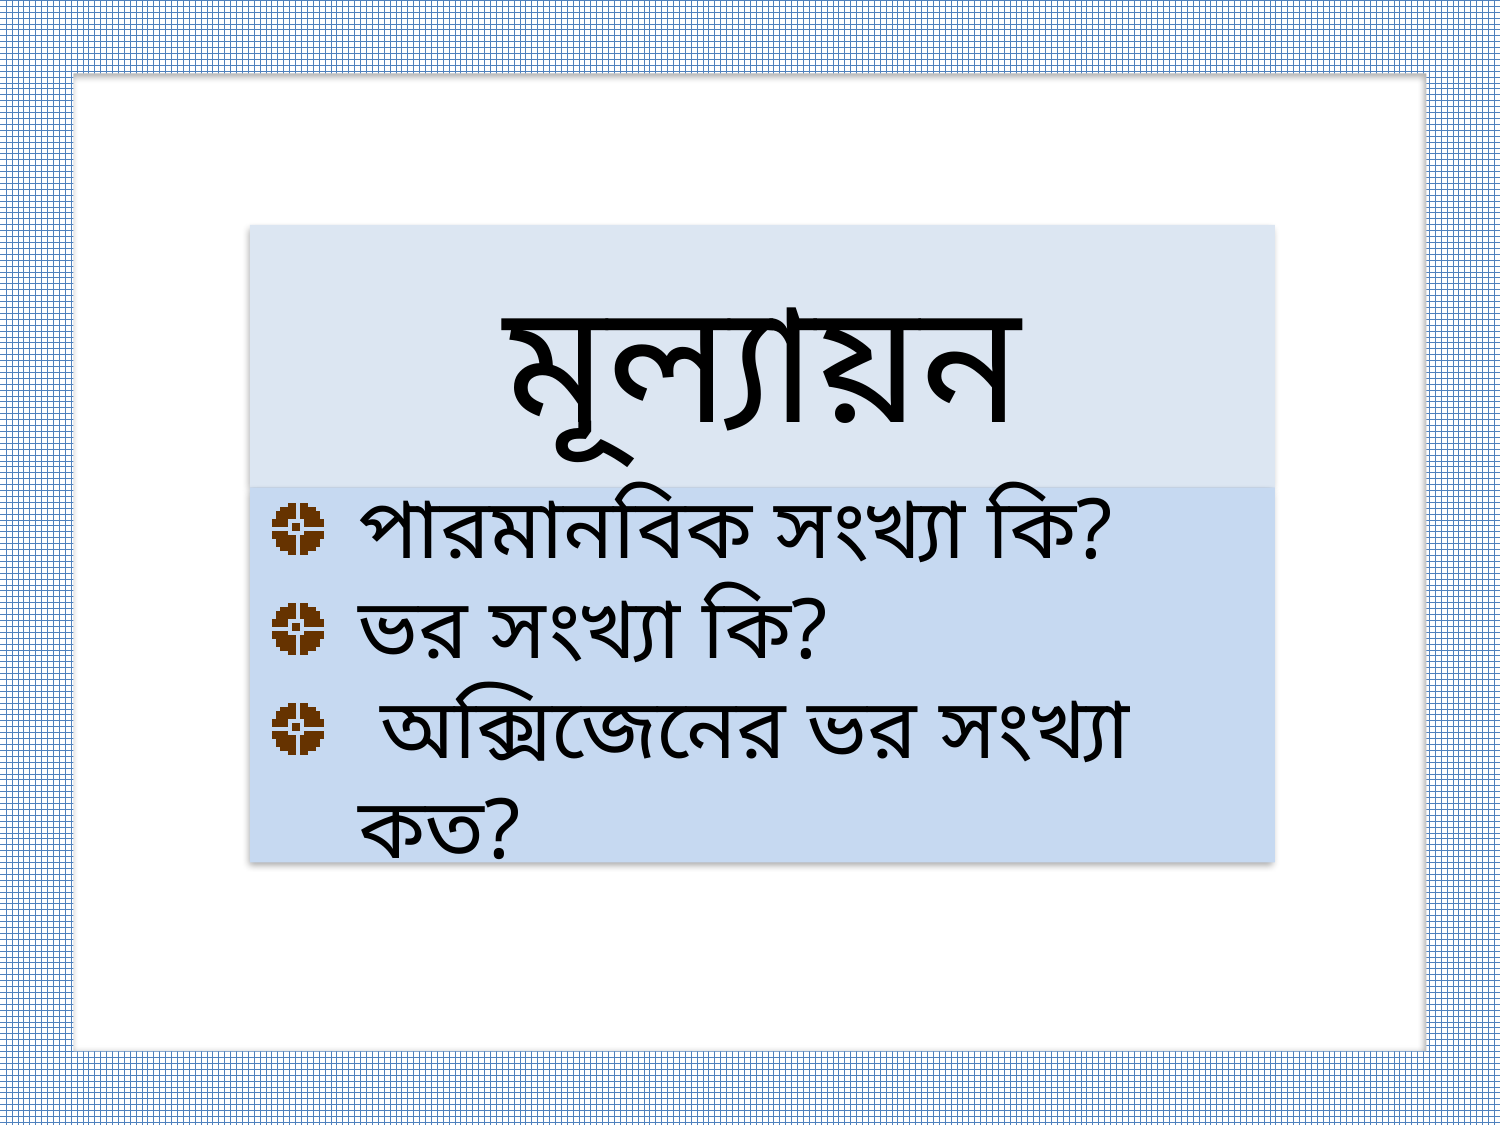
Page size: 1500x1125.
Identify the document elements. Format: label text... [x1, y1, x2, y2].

picture [264, 595, 324, 655]
text_box মূল্যায়ন [248, 223, 1277, 485]
text_box পারমানবিক সংখ্যা কি? ভর সংখ্যা কি? অক্সিজেনের ভর সংখ্যা কত? [248, 485, 1277, 864]
picture [264, 695, 324, 755]
text_box [0, 0, 1500, 1125]
picture [264, 495, 324, 555]
